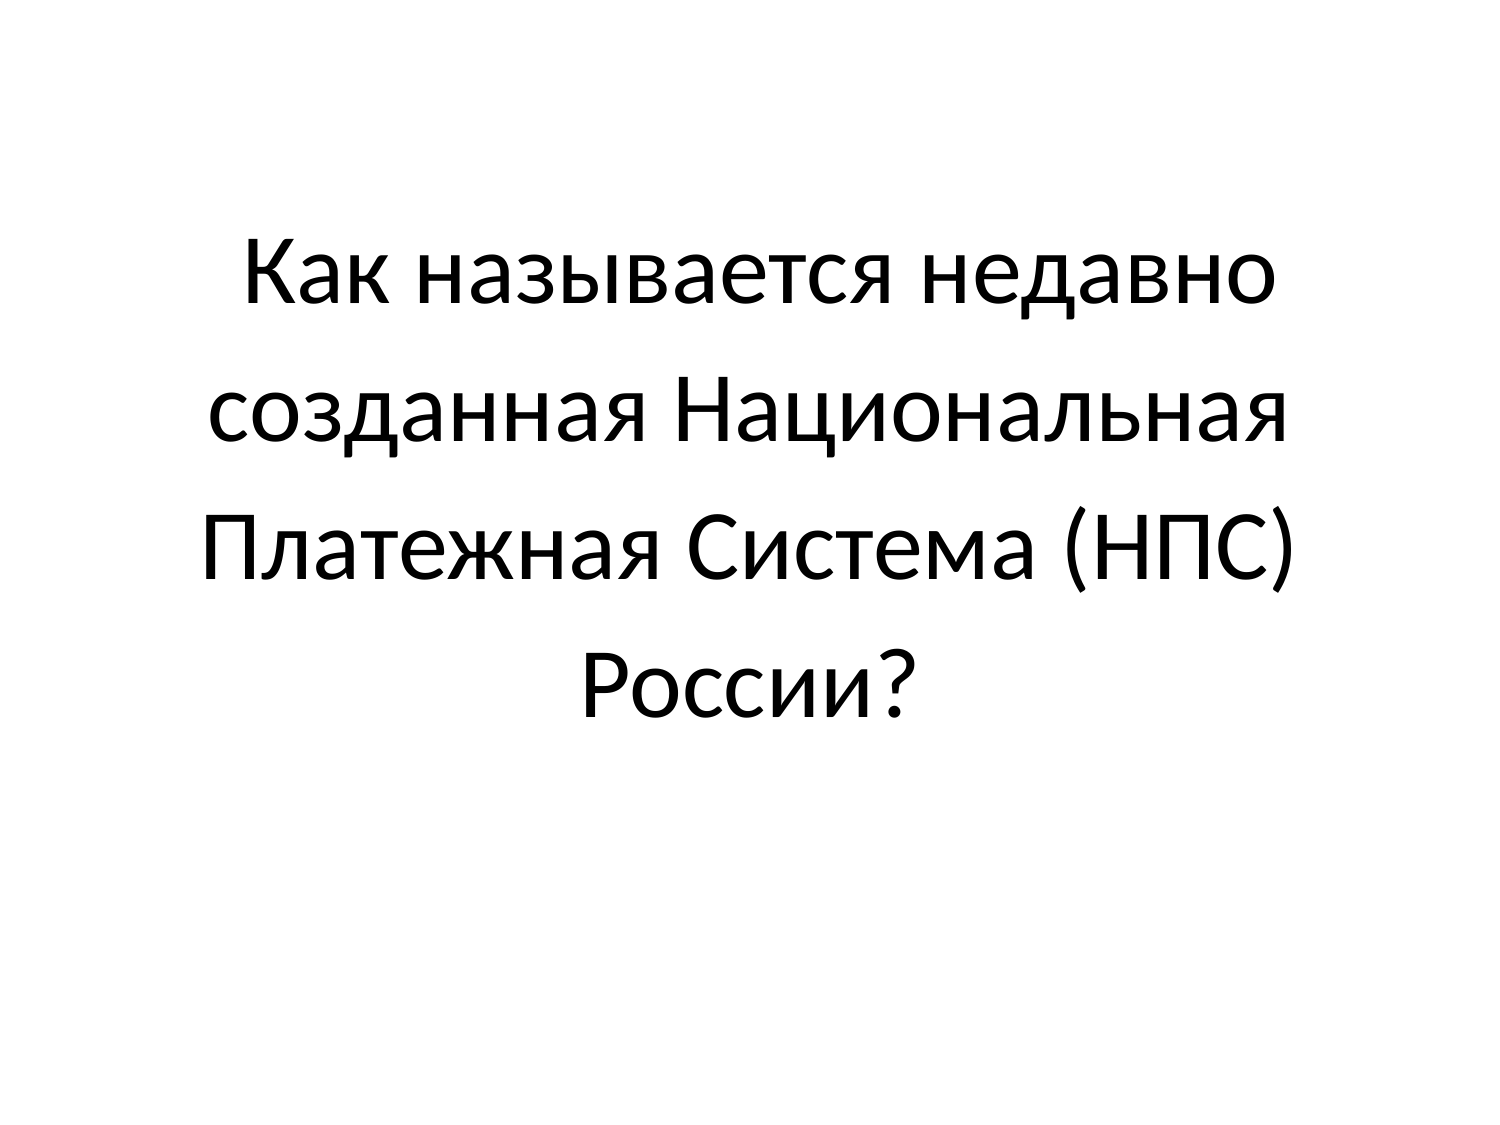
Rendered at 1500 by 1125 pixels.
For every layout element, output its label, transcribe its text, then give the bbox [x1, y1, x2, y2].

list Как называется недавно созданная Национальная Платежная Система (НПС) России? [75, 78, 1425, 1005]
